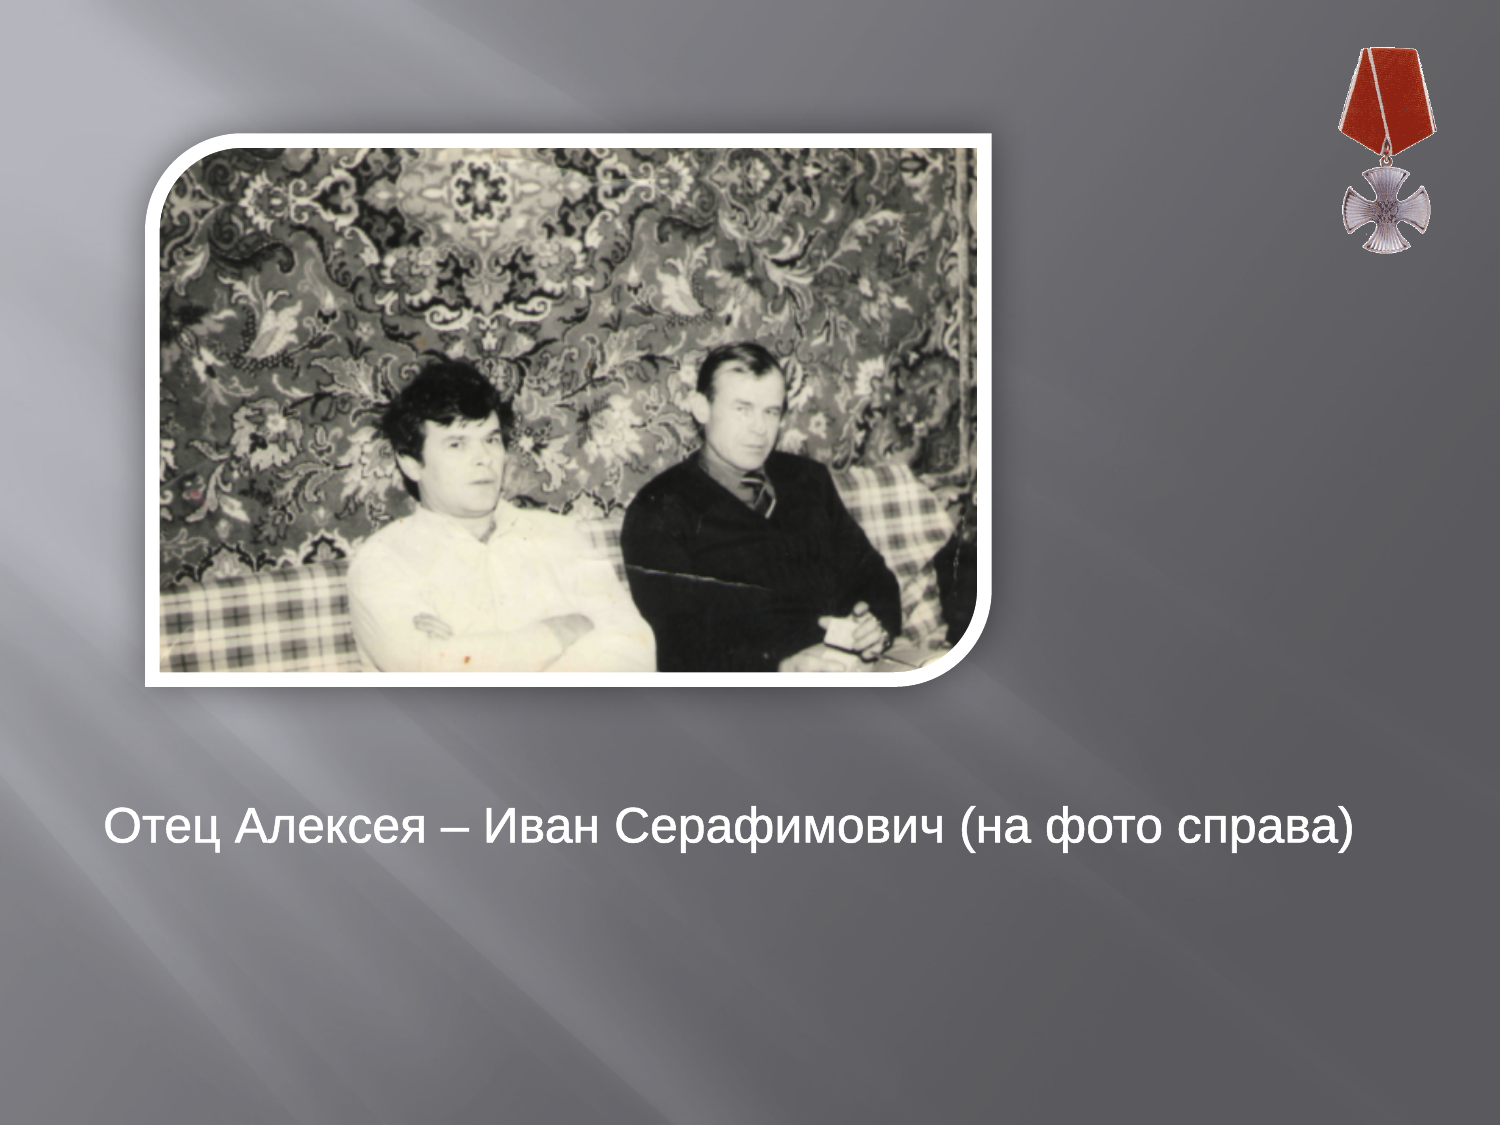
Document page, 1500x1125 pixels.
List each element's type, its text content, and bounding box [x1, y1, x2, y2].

picture [152, 140, 985, 680]
picture [1335, 46, 1437, 256]
text_box Отец Алексея – Иван Серафимович (на фото справа) [88, 785, 1371, 860]
